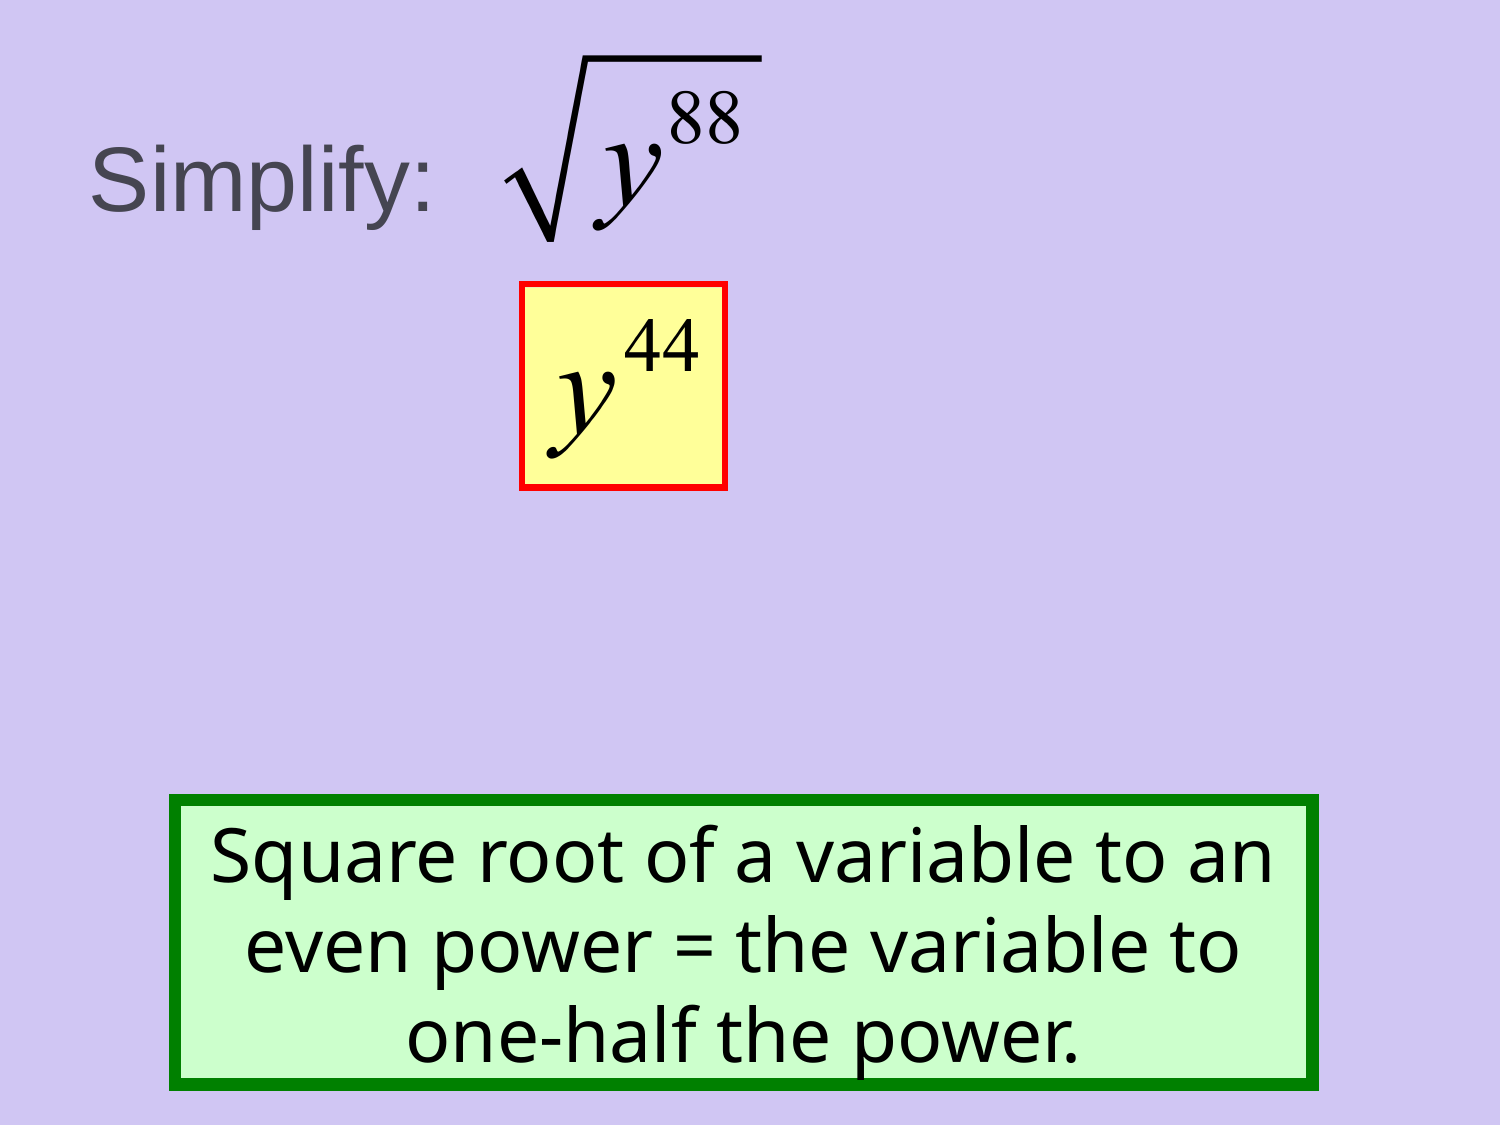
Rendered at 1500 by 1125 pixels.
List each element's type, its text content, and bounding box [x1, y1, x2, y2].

picture [481, 26, 789, 268]
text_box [524, 287, 723, 485]
title Simplify: [49, 99, 476, 251]
text_box Square root of a variable to an even power = the variable to one-half the power. [174, 799, 1313, 1085]
